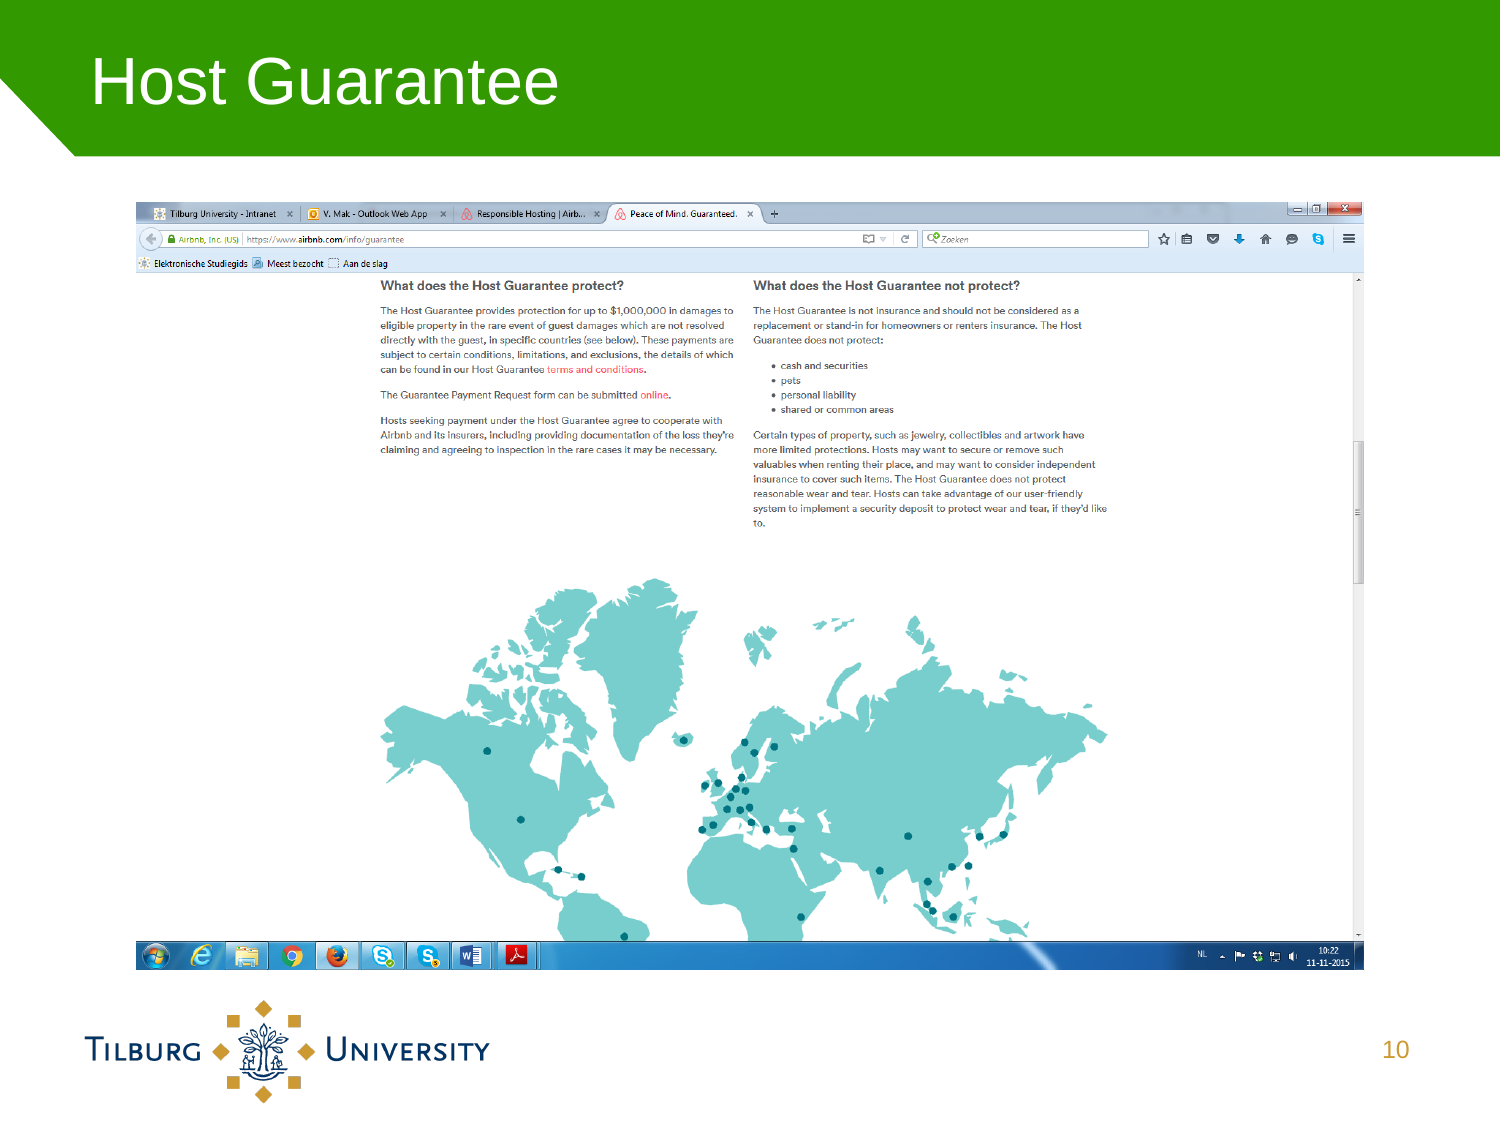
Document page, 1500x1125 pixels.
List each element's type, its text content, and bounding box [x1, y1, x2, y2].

picture [78, 994, 495, 1111]
slide_number 10 [1298, 1026, 1425, 1087]
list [135, 202, 1365, 971]
title Host Guarantee [74, 0, 1426, 157]
